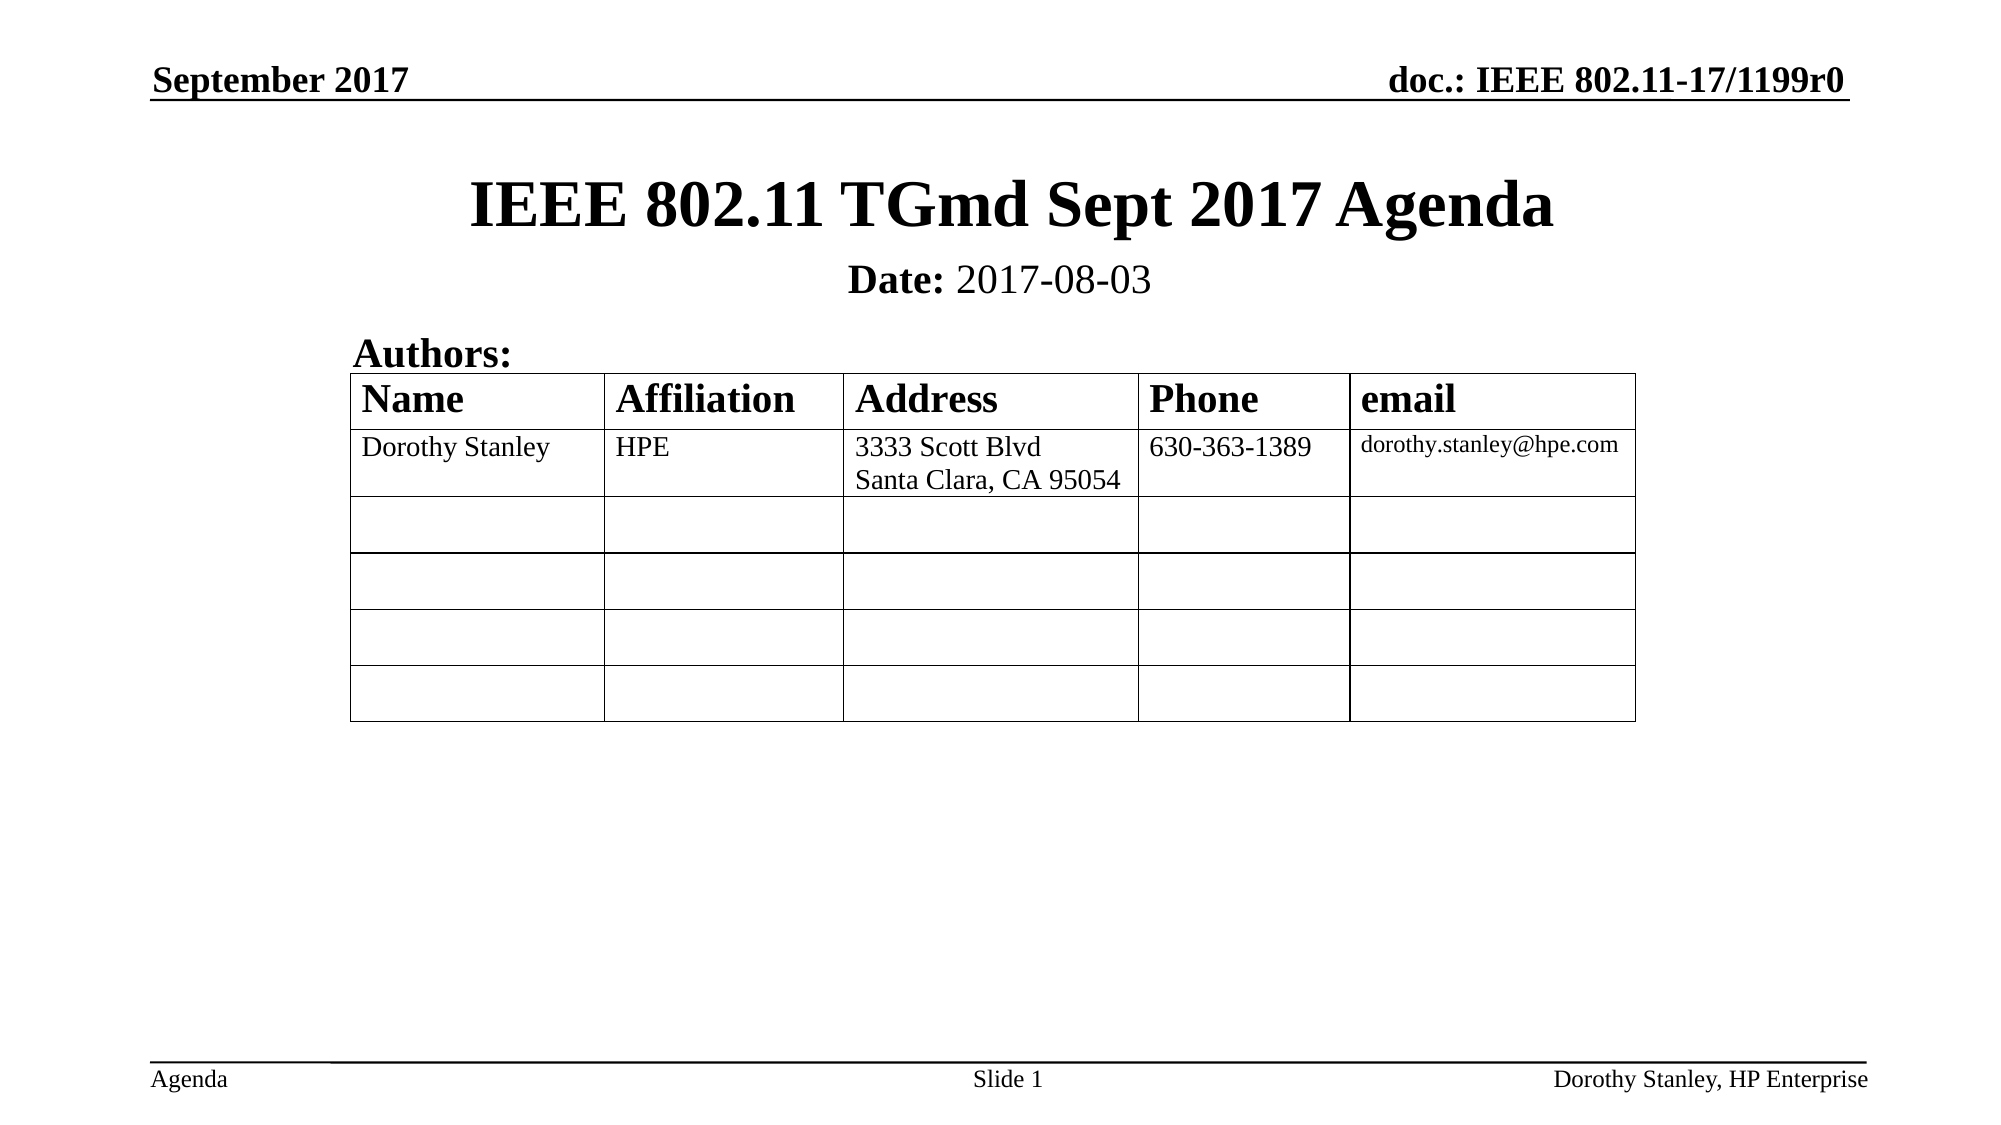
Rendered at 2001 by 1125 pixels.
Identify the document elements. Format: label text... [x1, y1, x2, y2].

title IEEE 802.11 TGmd Sept 2017 Agenda [362, 112, 1663, 288]
text_box Authors: [337, 318, 575, 371]
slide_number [152, 54, 567, 100]
list Date: 2017-08-03 [362, 249, 1638, 313]
slide_number Slide 1 [972, 1062, 1044, 1093]
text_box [335, 372, 1665, 784]
footer Dorothy Stanley, HP Enterprise [1549, 1062, 1869, 1093]
